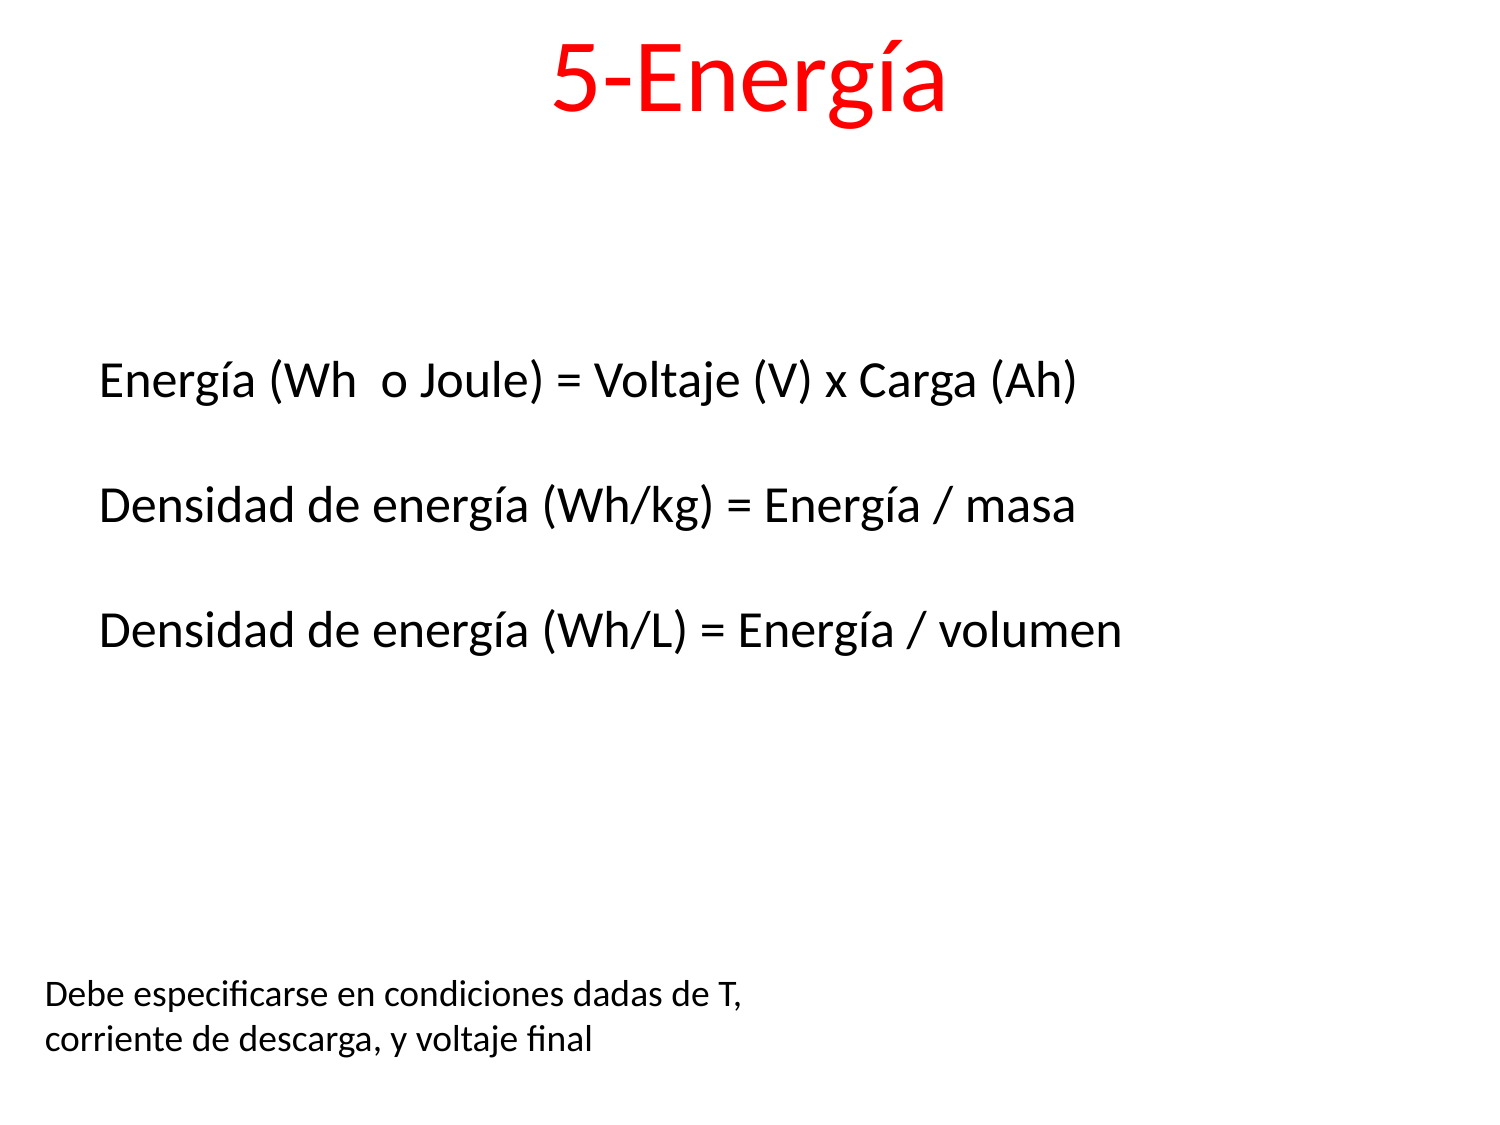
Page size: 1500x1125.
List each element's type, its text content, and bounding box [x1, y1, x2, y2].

text_box 5-Energía [534, 0, 965, 140]
text_box Energía (Wh o Joule) = Voltaje (V) x Carga (Ah) Densidad de energía (Wh/kg) = Energía / masa Densidad de energía (Wh/L) = Energía / volumen [84, 338, 1150, 666]
text_box Debe especificarse en condiciones dadas de T, corriente de descarga, y voltaje final [29, 961, 780, 1067]
